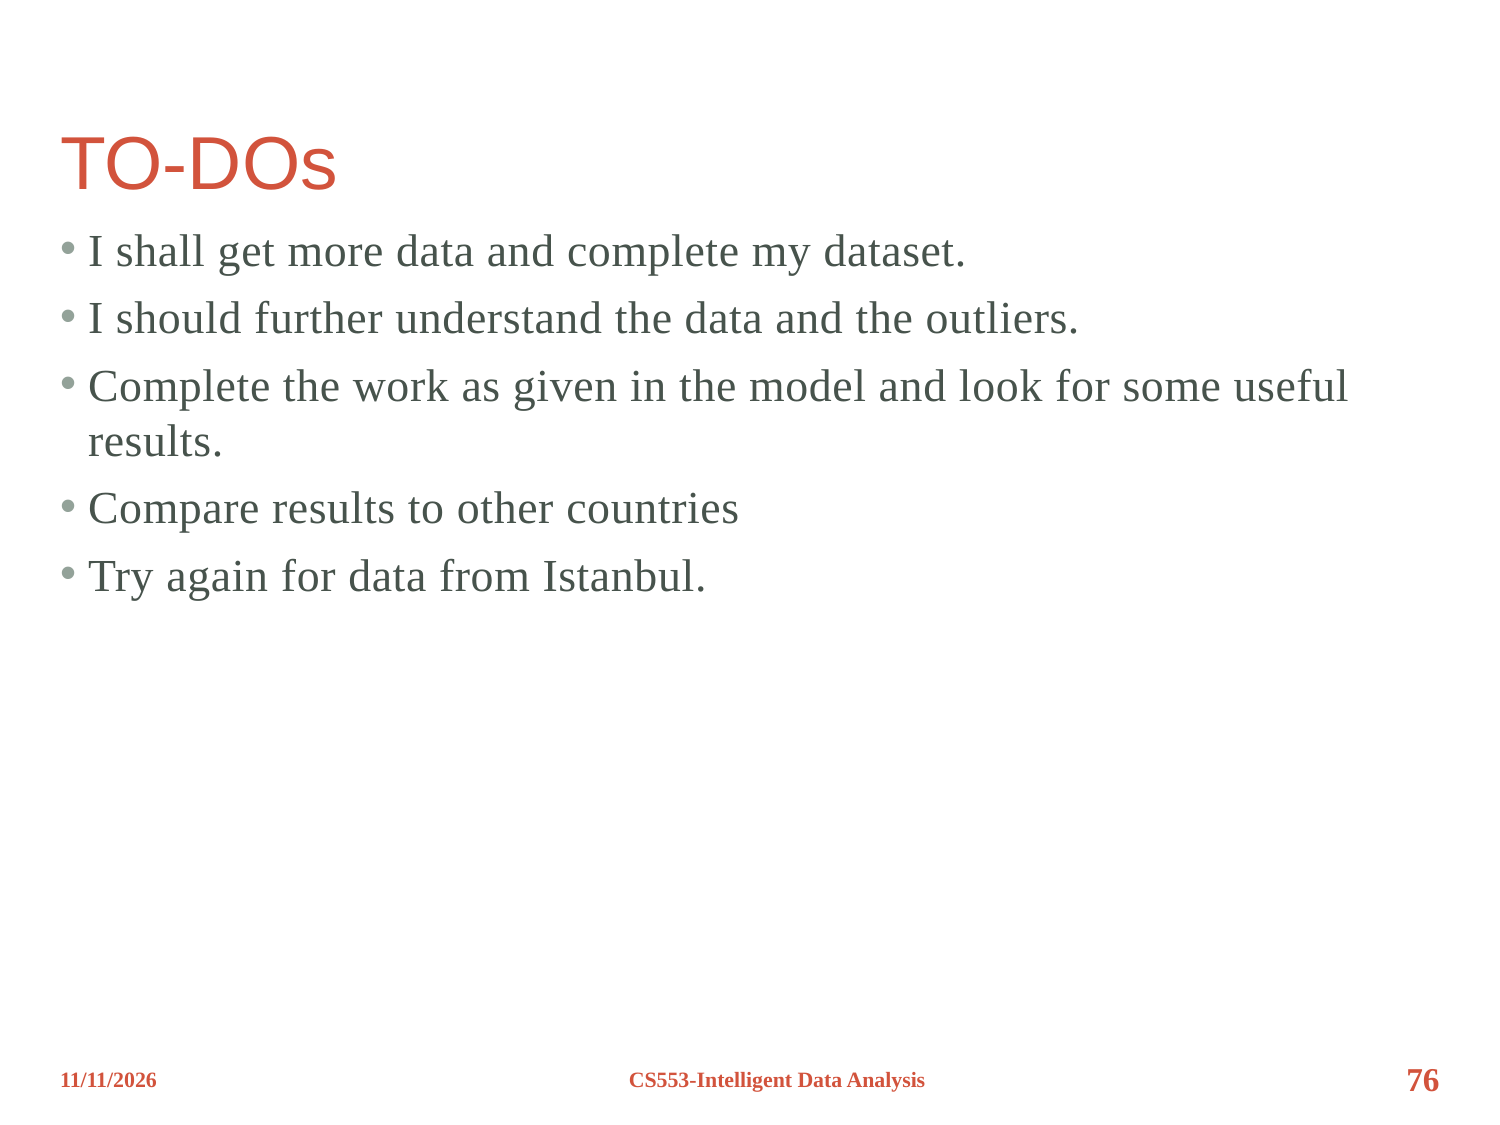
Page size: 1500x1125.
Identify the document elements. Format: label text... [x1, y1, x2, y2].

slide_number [45, 1054, 396, 1103]
title TO-DOs [45, 37, 1455, 213]
list I shall get more data and complete my dataset. I should further understand the data and the outliers. Complete the work as given in the model and look for some useful results. Compare results to other countries Try again for data from Istanbul. [45, 213, 1455, 1023]
slide_number 76 [1310, 1054, 1455, 1103]
footer CS553-Intelligent Data Analysis [614, 1054, 1285, 1103]
